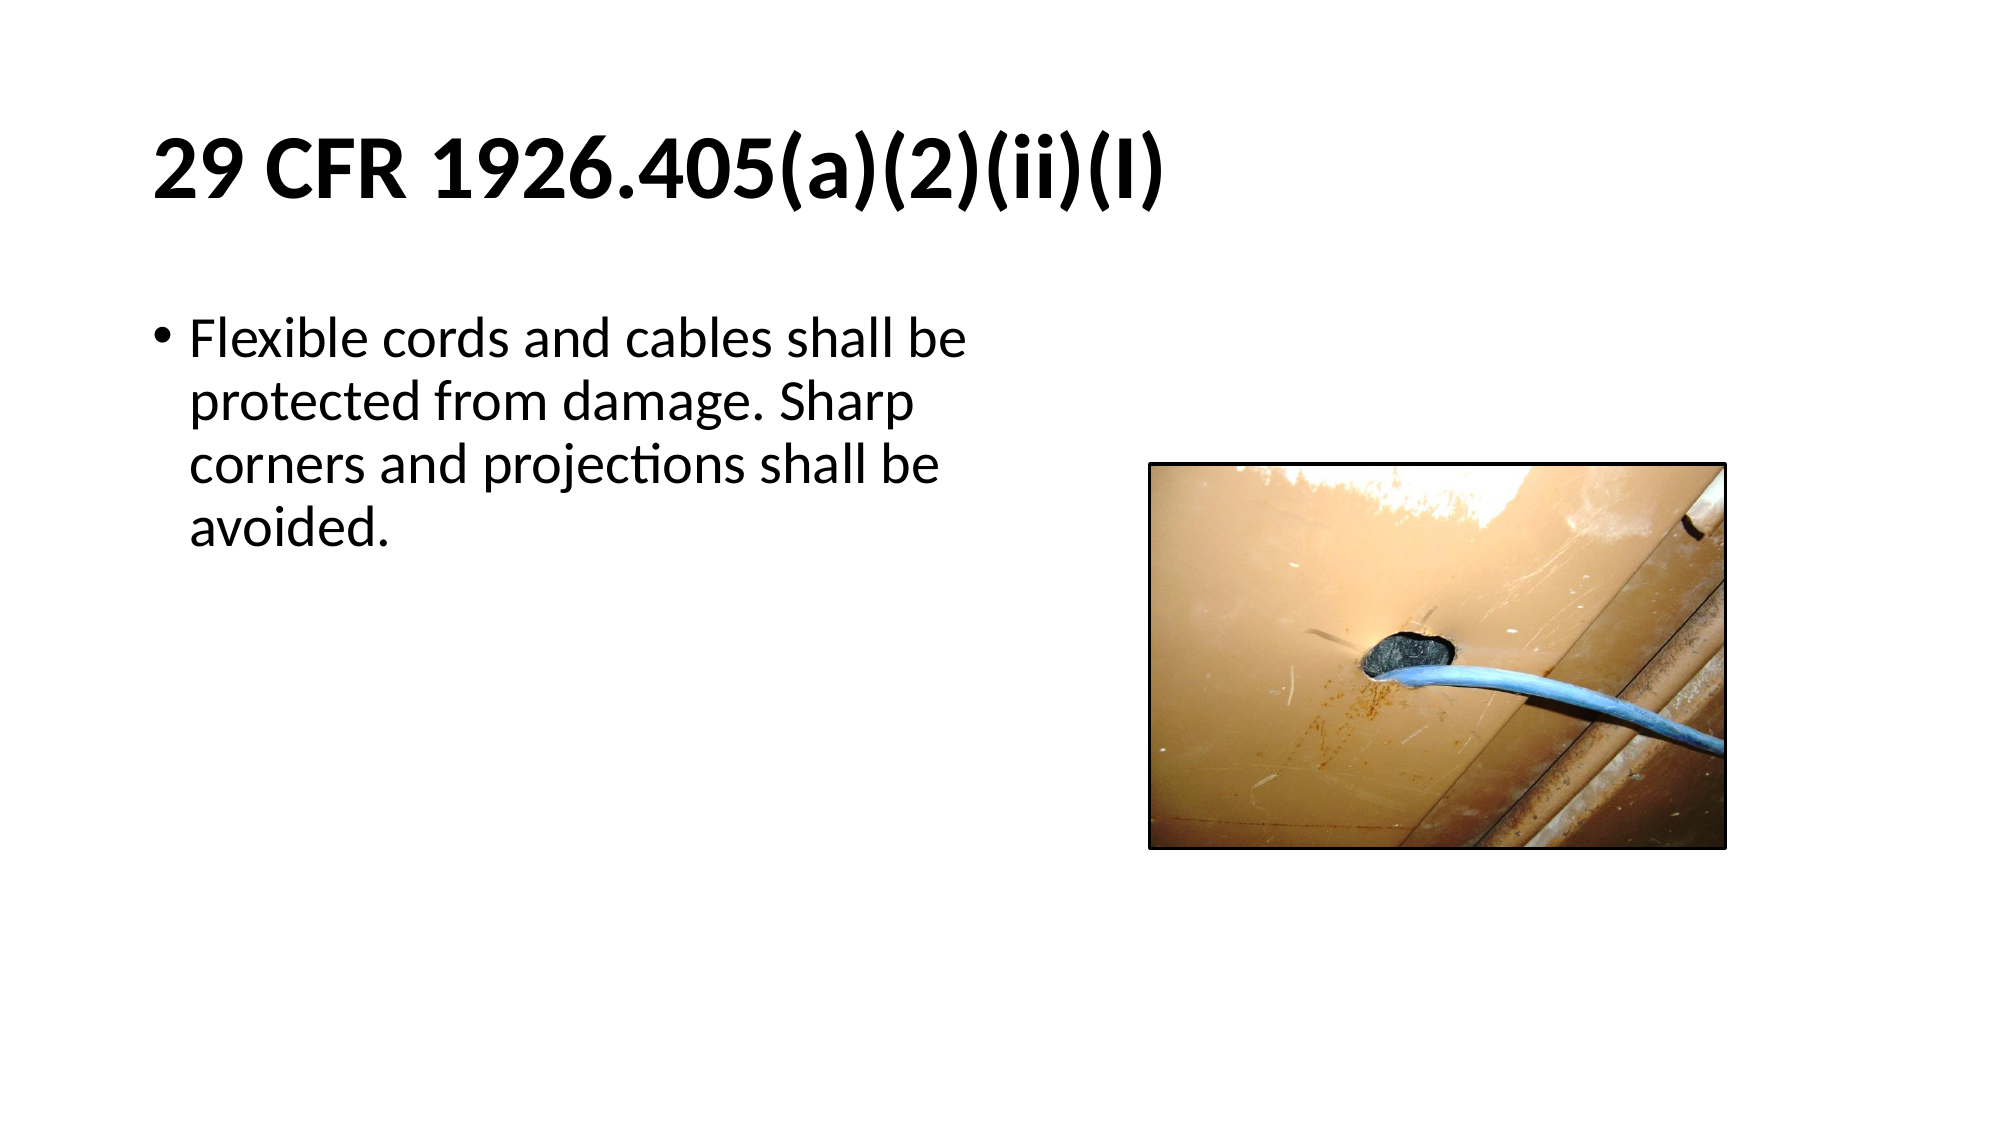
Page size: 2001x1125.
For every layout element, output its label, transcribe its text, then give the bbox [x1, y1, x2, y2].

list Flexible cords and cables shall be protected from damage. Sharp corners and projections shall be avoided. [137, 299, 988, 1014]
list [1151, 465, 1724, 848]
title 29 CFR 1926.405(a)(2)(ii)(I) [137, 59, 1863, 278]
